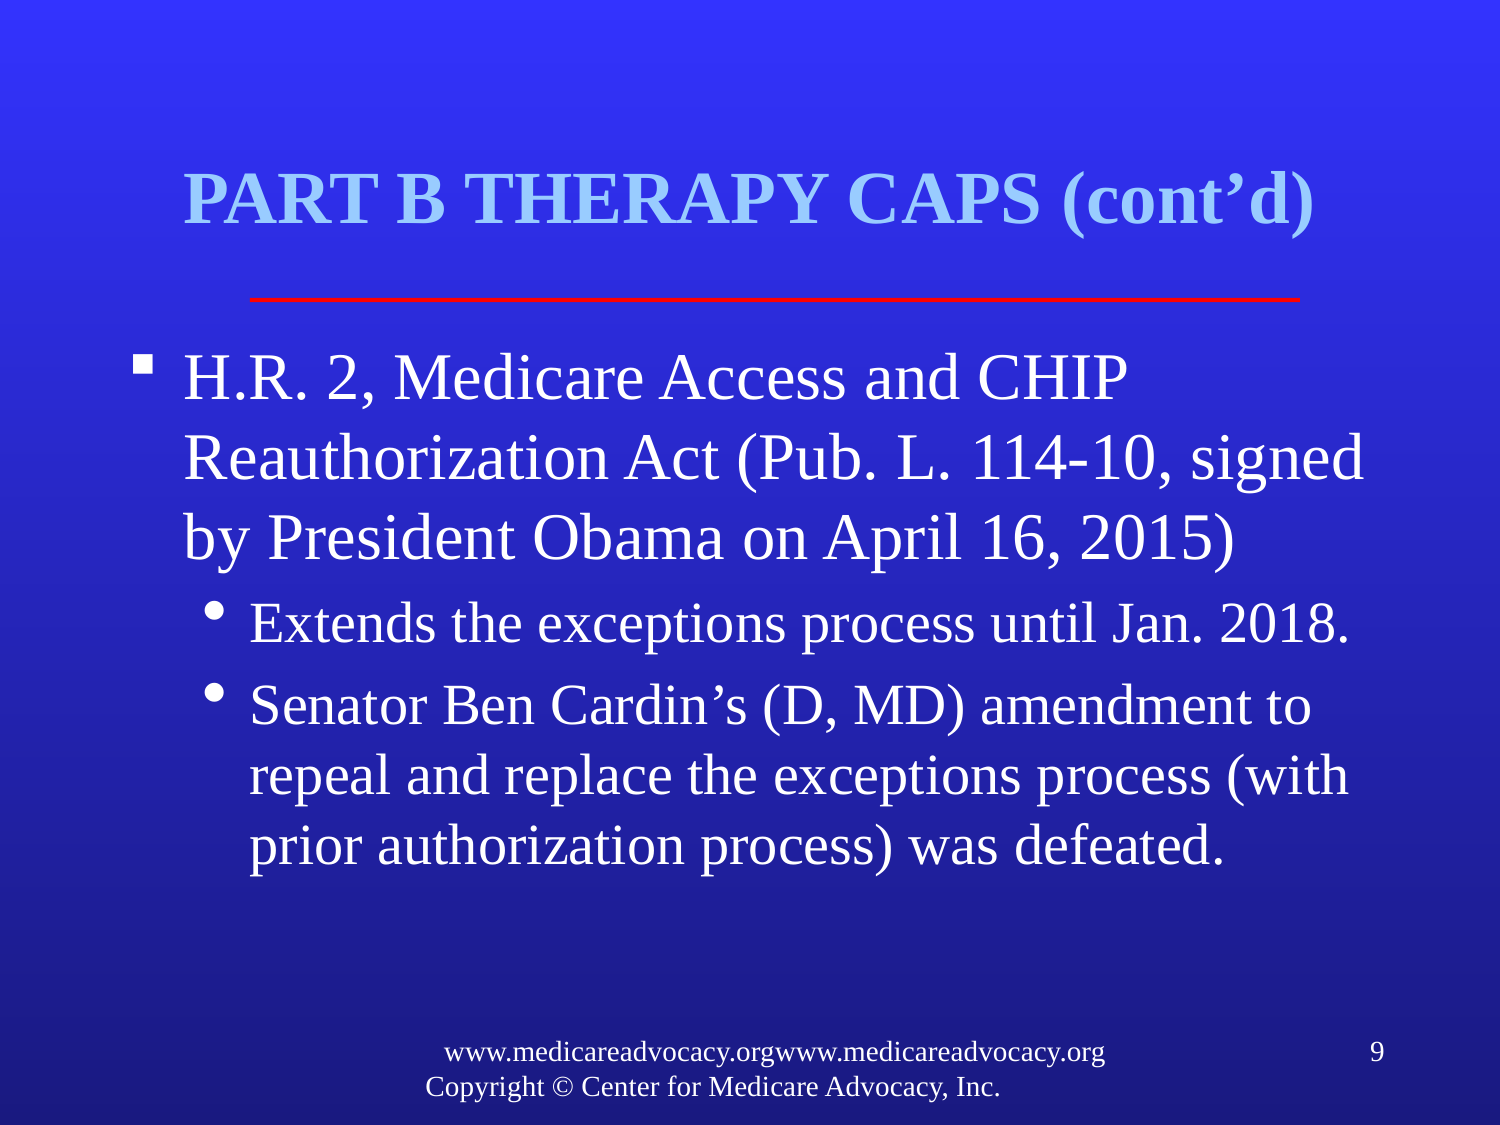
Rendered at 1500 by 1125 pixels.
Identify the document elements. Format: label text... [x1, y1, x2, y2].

footer www.medicareadvocacy.orgwww.medicareadvocacy.org Copyright © Center for Medicare Advocacy, Inc. [337, 1025, 1213, 1100]
list H.R. 2, Medicare Access and CHIP Reauthorization Act (Pub. L. 114-10, signed by President Obama on April 16, 2015) Extends the exceptions process until Jan. 2018. Senator Ben Cardin’s (D, MD) amendment to repeal and replace the exceptions process (with prior authorization process) was defeated. [112, 324, 1388, 1000]
slide_number 9 [1275, 1025, 1400, 1100]
title PART B THERAPY CAPS (cont’d) [112, 99, 1388, 288]
